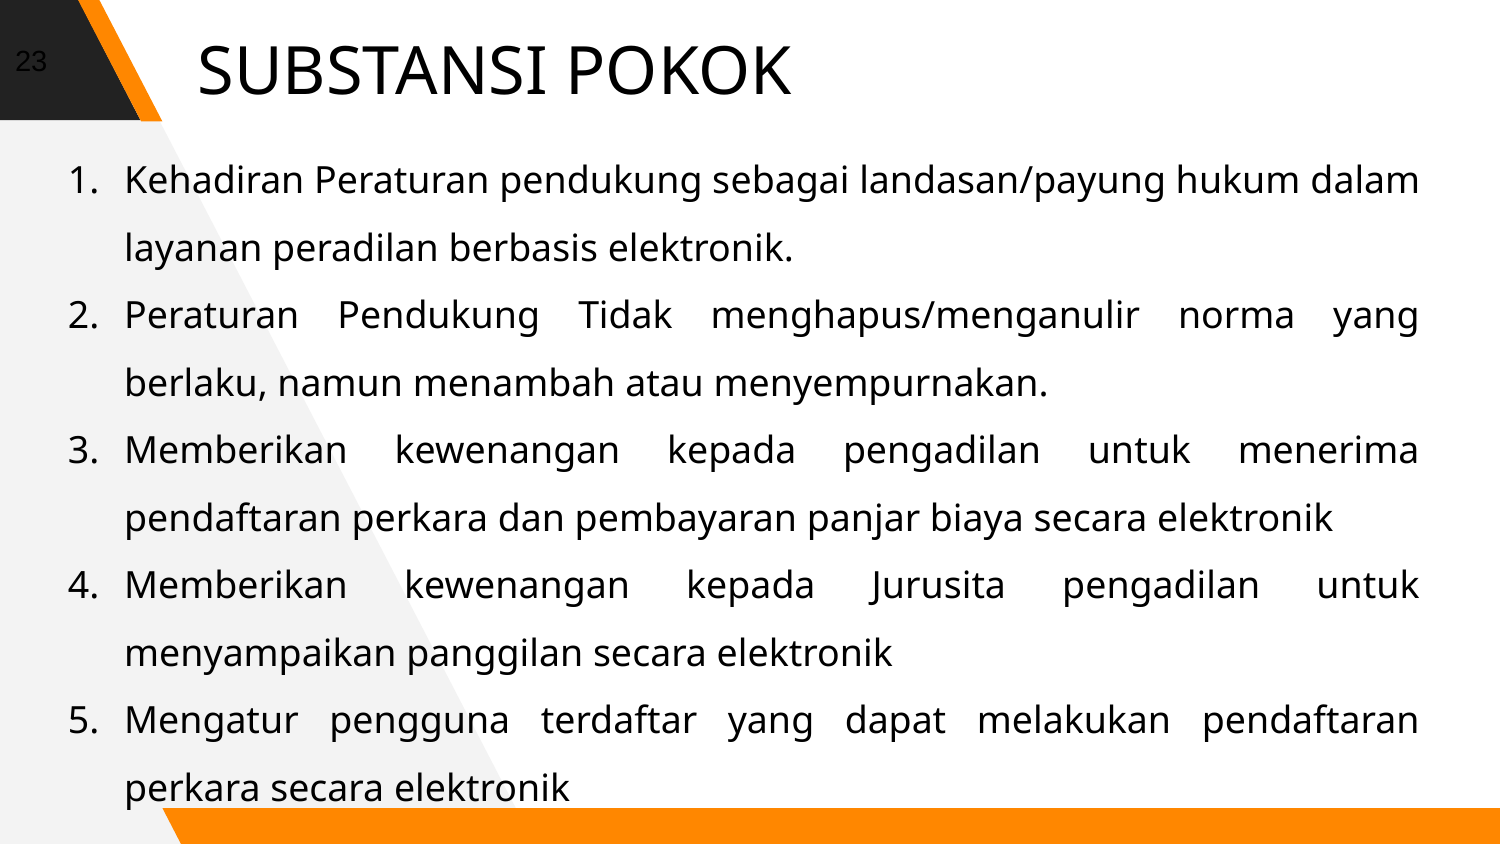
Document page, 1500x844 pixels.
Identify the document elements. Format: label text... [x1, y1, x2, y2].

slide_number 23 [0, 0, 98, 121]
text_box SUBSTANSI POKOK [182, 20, 1046, 126]
text_box Kehadiran Peraturan pendukung sebagai landasan/payung hukum dalam layanan peradilan berbasis elektronik. Peraturan Pendukung Tidak menghapus/menganulir norma yang berlaku, namun menambah atau menyempurnakan. Memberikan kewenangan kepada pengadilan untuk menerima pendaftaran perkara dan pembayaran panjar biaya secara elektronik Memberikan kewenangan kepada Jurusita pengadilan untuk menyampaikan panggilan secara elektronik Mengatur pengguna terdaftar yang dapat melakukan pendaftaran perkara secara elektronik [53, 126, 1436, 817]
